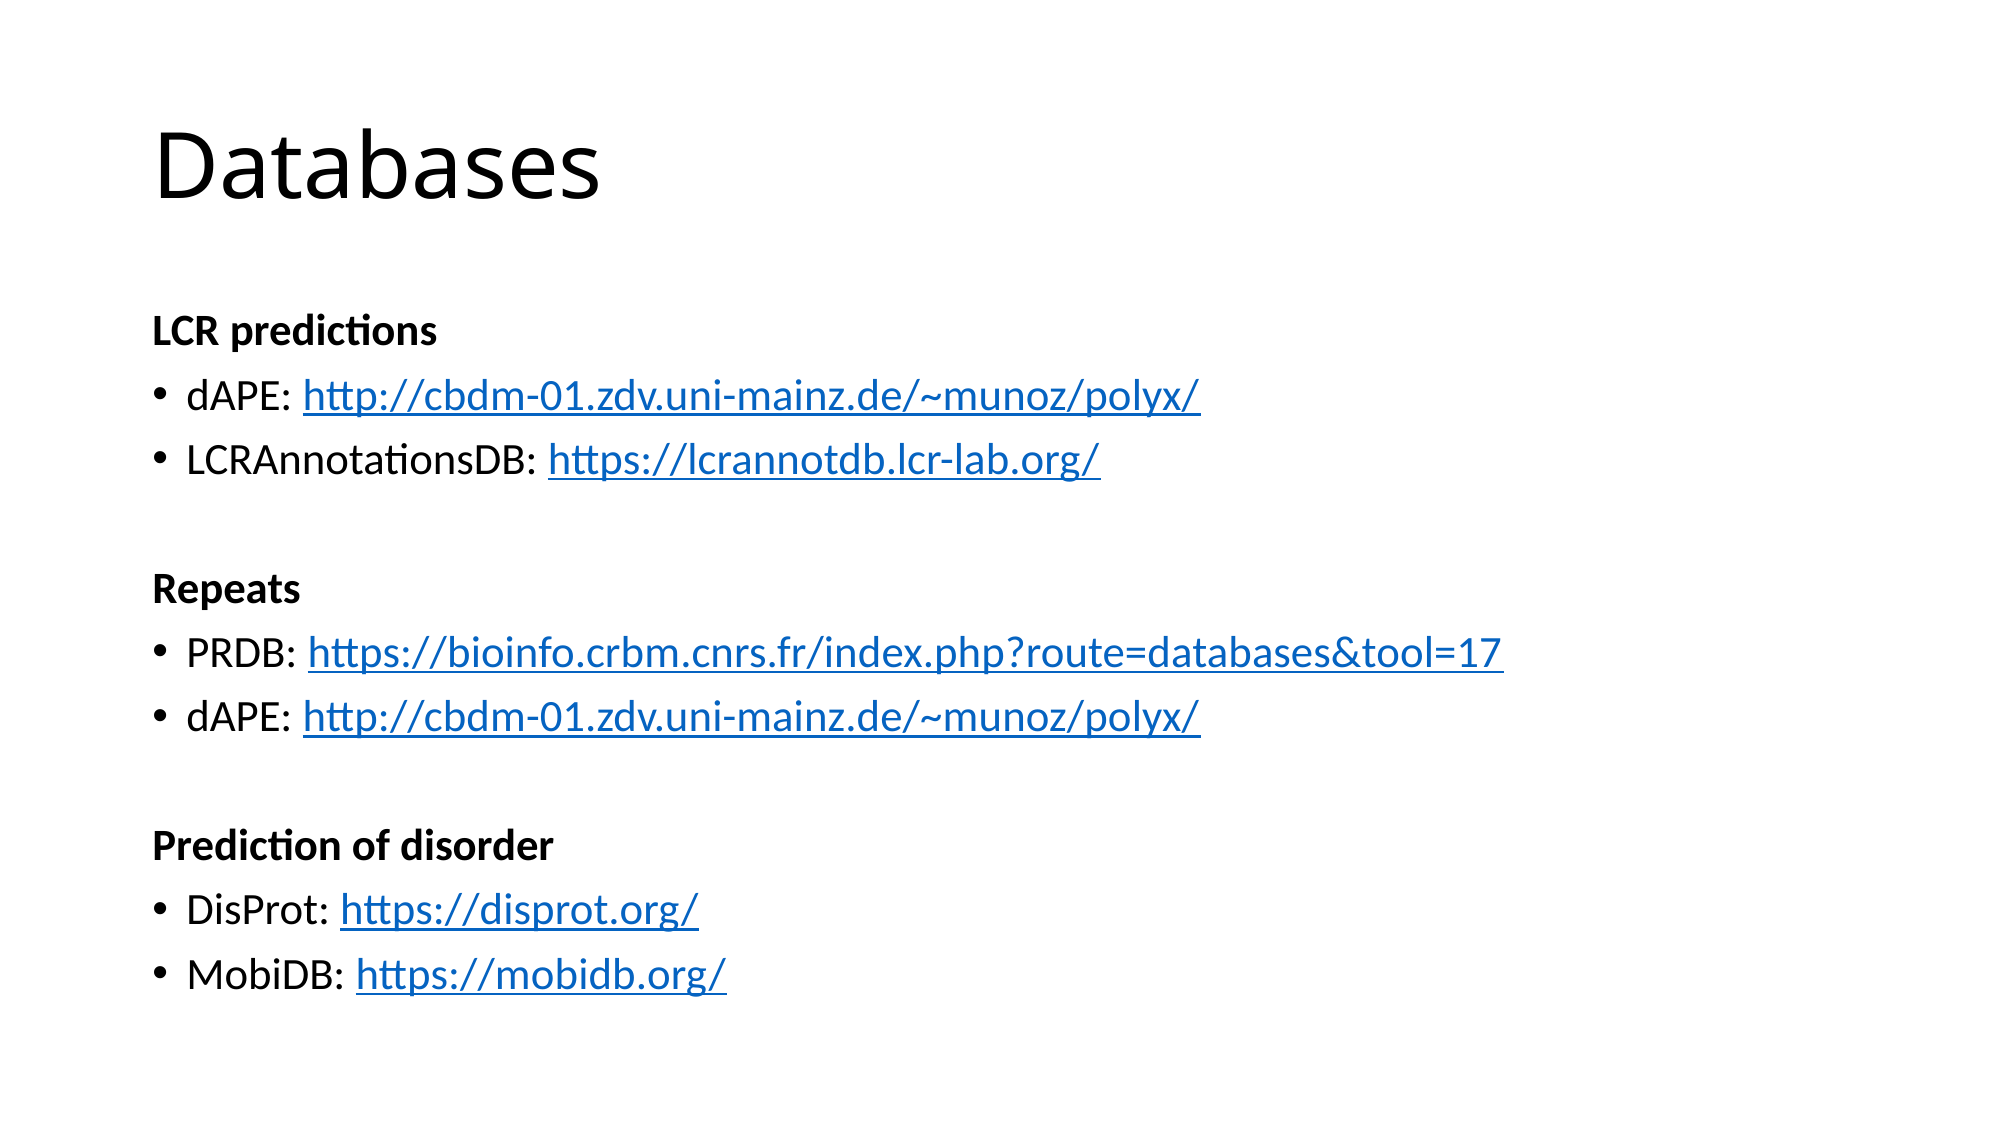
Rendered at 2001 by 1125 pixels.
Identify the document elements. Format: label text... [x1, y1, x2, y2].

title Databases [137, 59, 1863, 278]
list LCR predictions dAPE: http://cbdm-01.zdv.uni-mainz.de/~munoz/polyx/ LCRAnnotationsDB: https://lcrannotdb.lcr-lab.org/ Repeats PRDB: https://bioinfo.crbm.cnrs.fr/index.php?route=databases&tool=17 dAPE: http://cbdm-01.zdv.uni-mainz.de/~munoz/polyx/ Prediction of disorder DisProt: https://disprot.org/ MobiDB: https://mobidb.org/ [137, 299, 1863, 1014]
